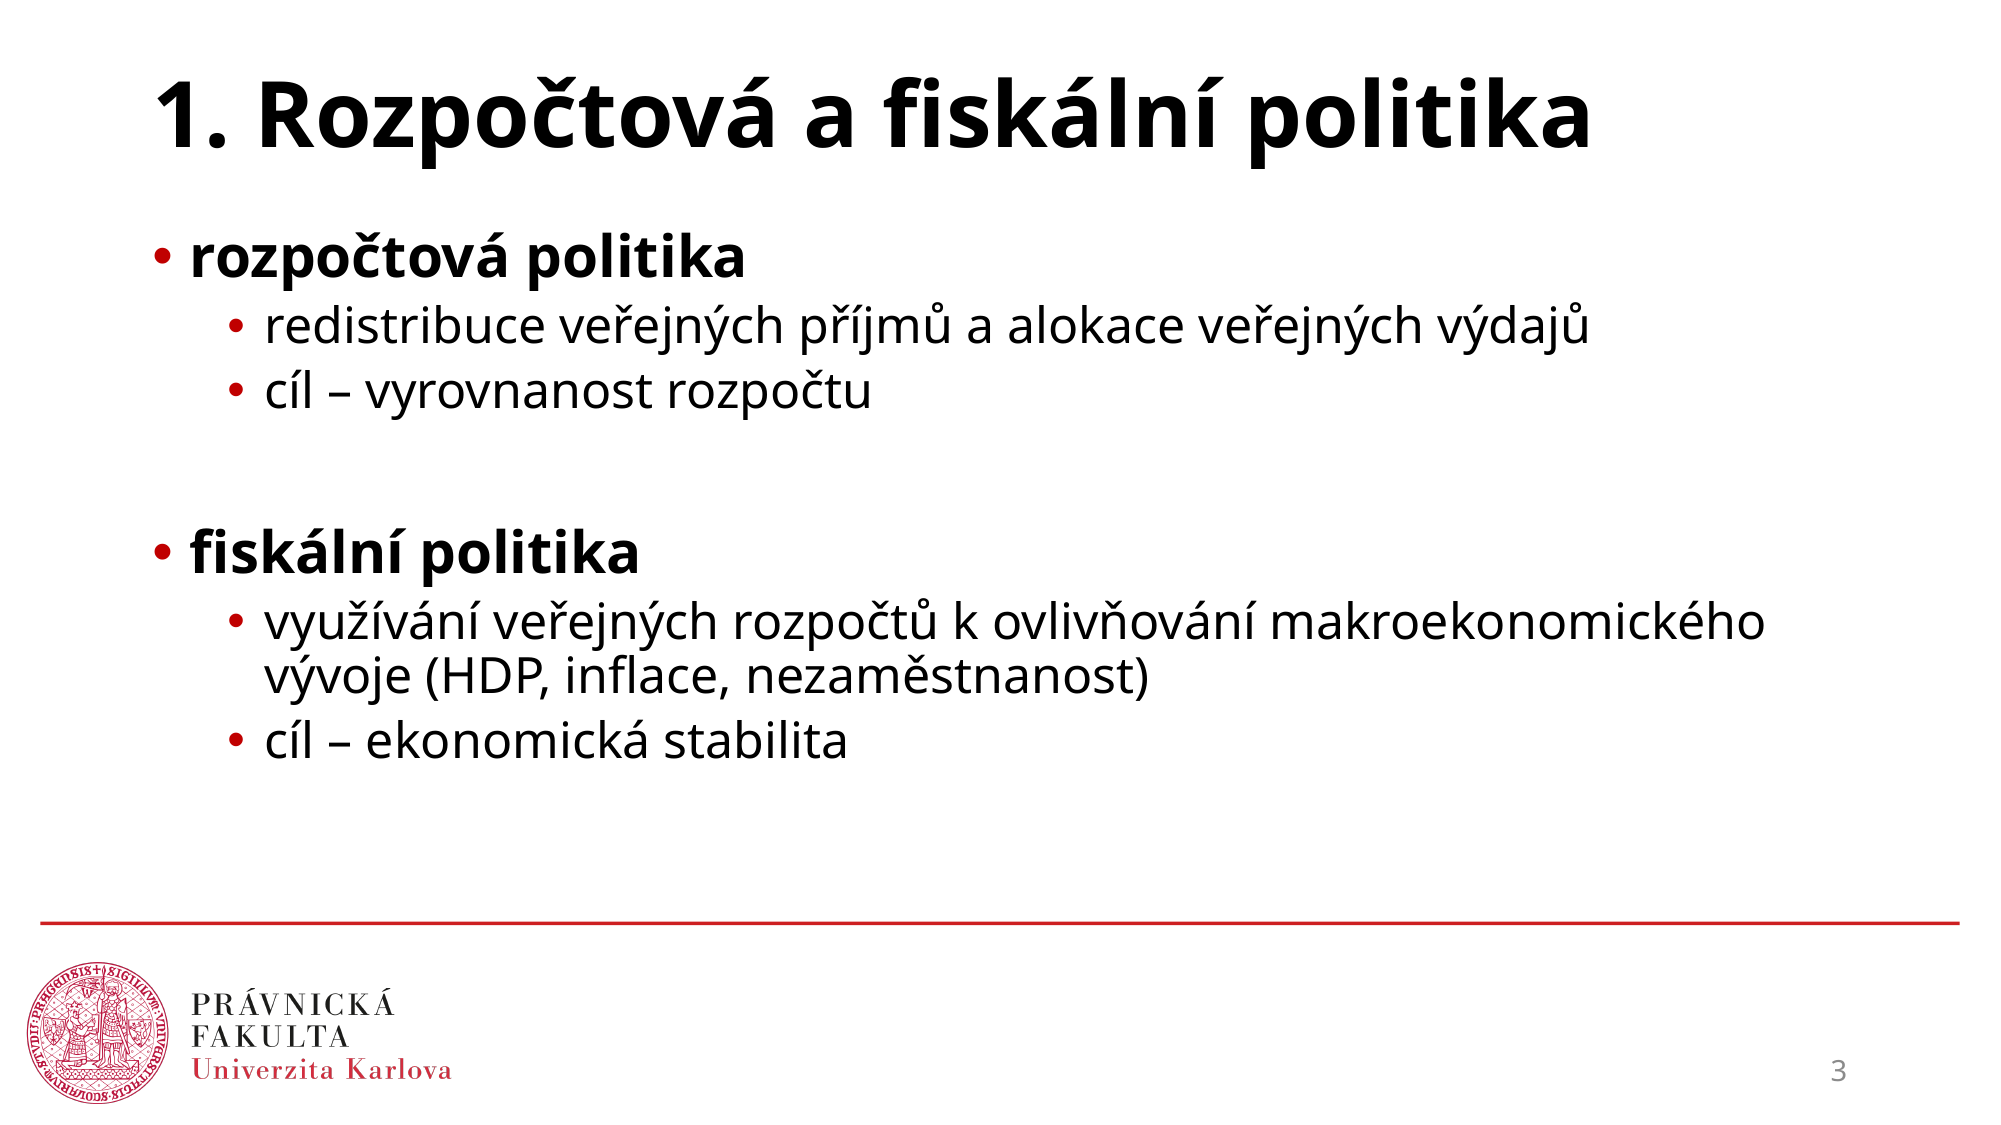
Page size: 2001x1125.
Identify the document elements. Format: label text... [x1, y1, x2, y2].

list rozpočtová politika redistribuce veřejných příjmů a alokace veřejných výdajů cíl – vyrovnanost rozpočtu fiskální politika využívání veřejných rozpočtů k ovlivňování makroekonomického vývoje (HDP, inflace, nezaměstnanost) cíl – ekonomická stabilita [137, 220, 1863, 905]
title 1. Rozpočtová a fiskální politika [137, 2, 1863, 220]
picture [26, 962, 452, 1104]
slide_number 3 [1412, 1042, 1863, 1103]
